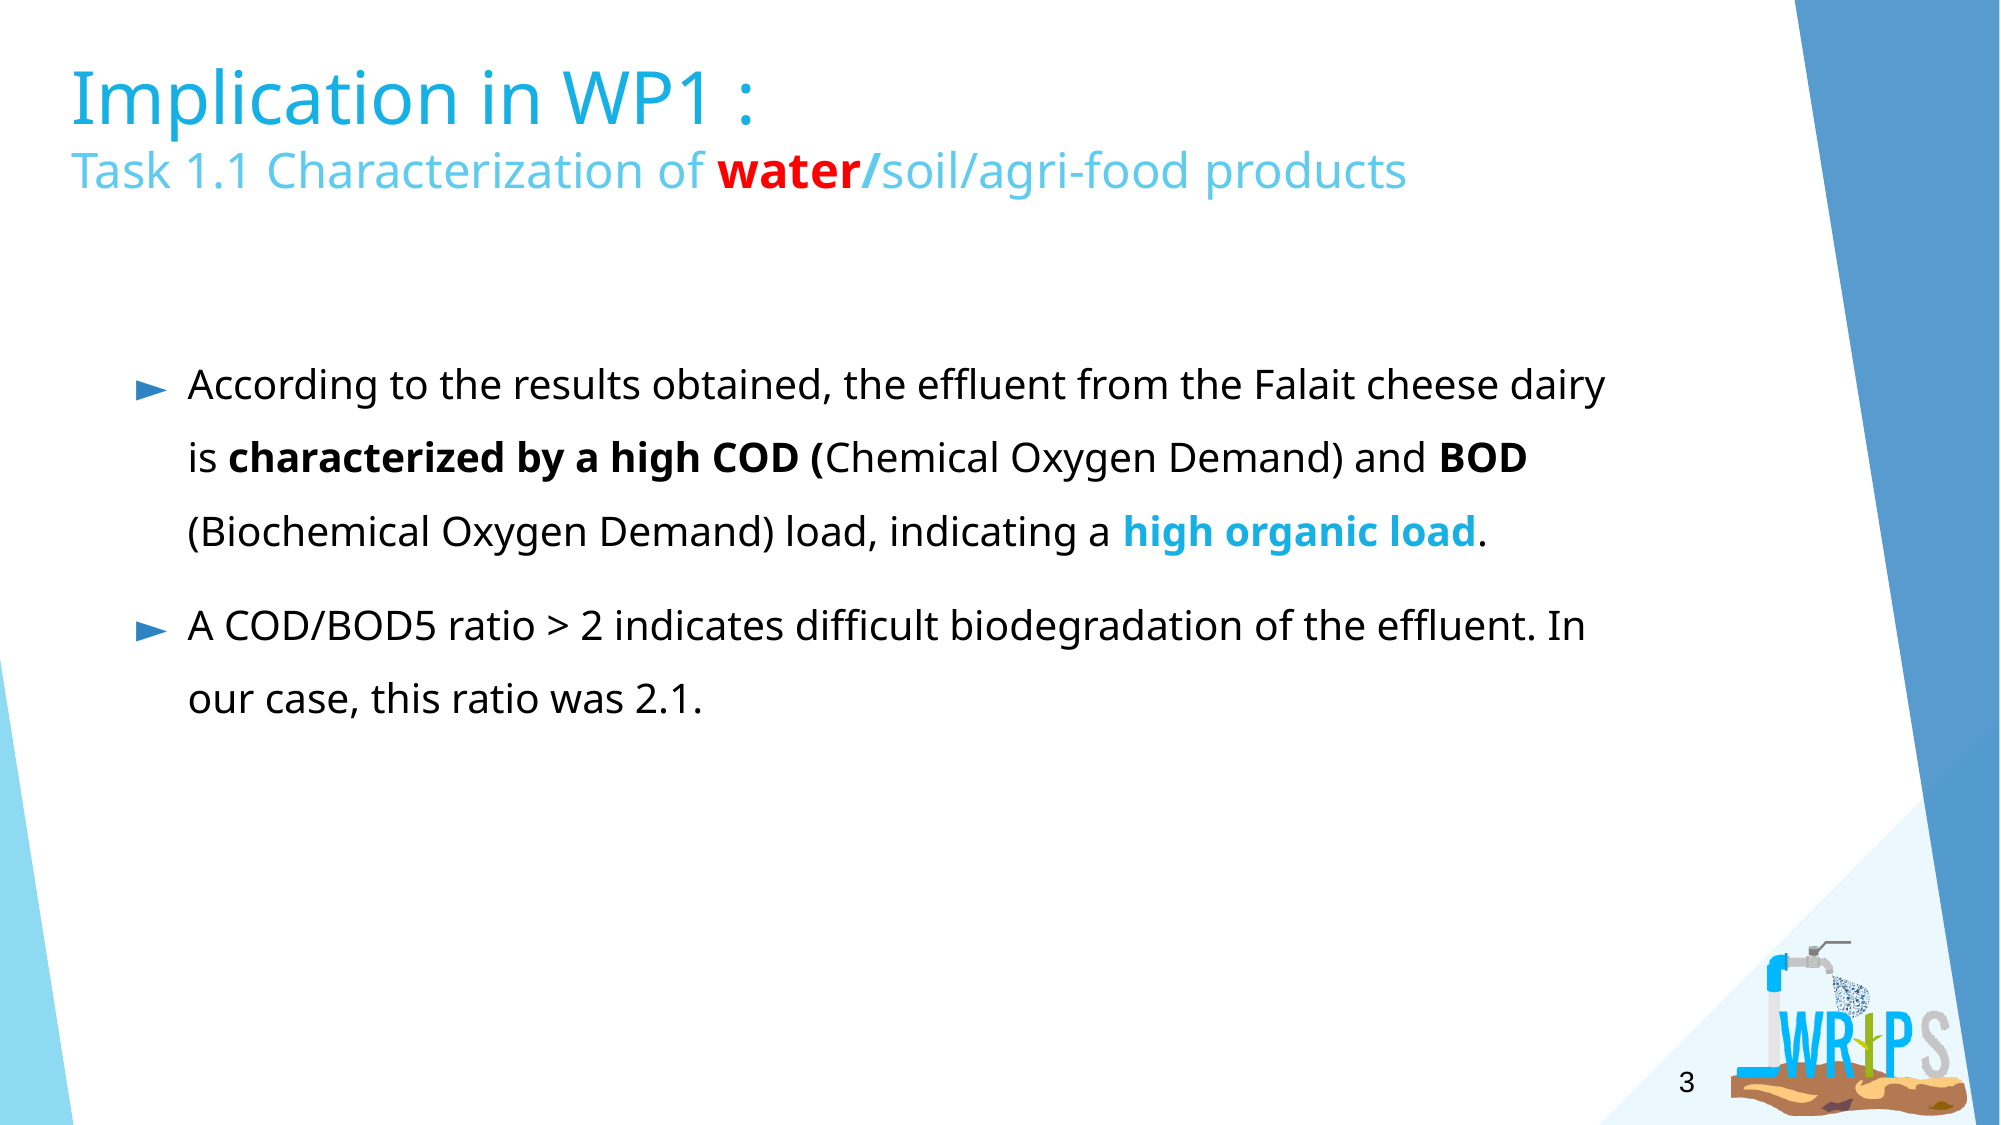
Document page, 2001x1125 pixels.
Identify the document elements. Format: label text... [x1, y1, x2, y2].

text_box 3 [1663, 1055, 1710, 1106]
list According to the results obtained, the effluent from the Falait cheese dairy is characterized by a high COD (Chemical Oxygen Demand) and BOD (Biochemical Oxygen Demand) load, indicating a high organic load. A COD/BOD5 ratio > 2 indicates difficult biodegradation of the effluent. In our case, this ratio was 2.1. [99, 326, 1635, 799]
picture [1731, 938, 1968, 1116]
title Implication in WP1 : Task 1.1 Characterization of water/soil/agri-food products [56, 43, 1809, 261]
